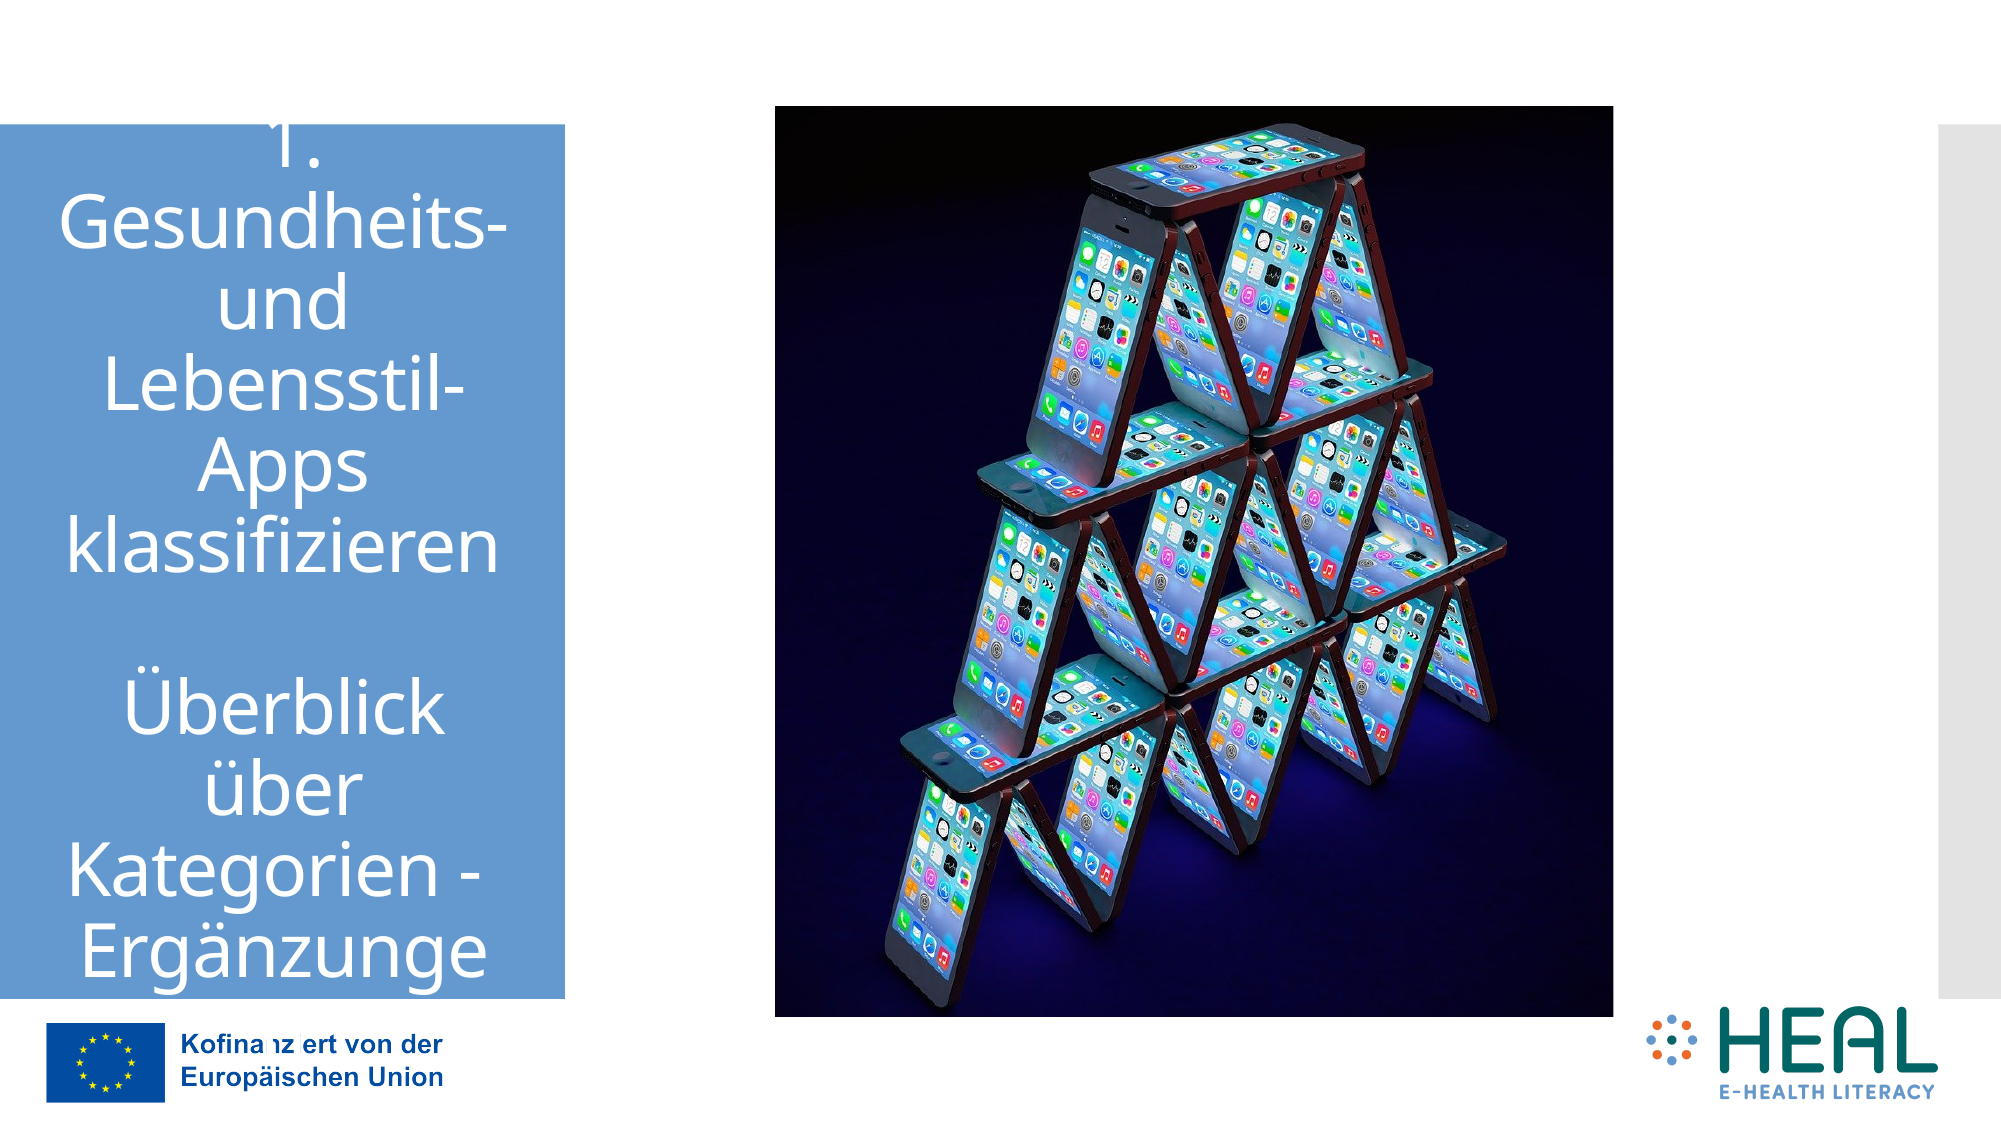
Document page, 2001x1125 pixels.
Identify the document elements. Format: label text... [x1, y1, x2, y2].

title 1. Gesundheits- und Lebensstil-Apps klassifizieren Überblick über Kategorien - Ergänzungen [41, 184, 525, 993]
picture [1622, 983, 1958, 1122]
picture [41, 1018, 467, 1108]
picture [774, 106, 1614, 1017]
